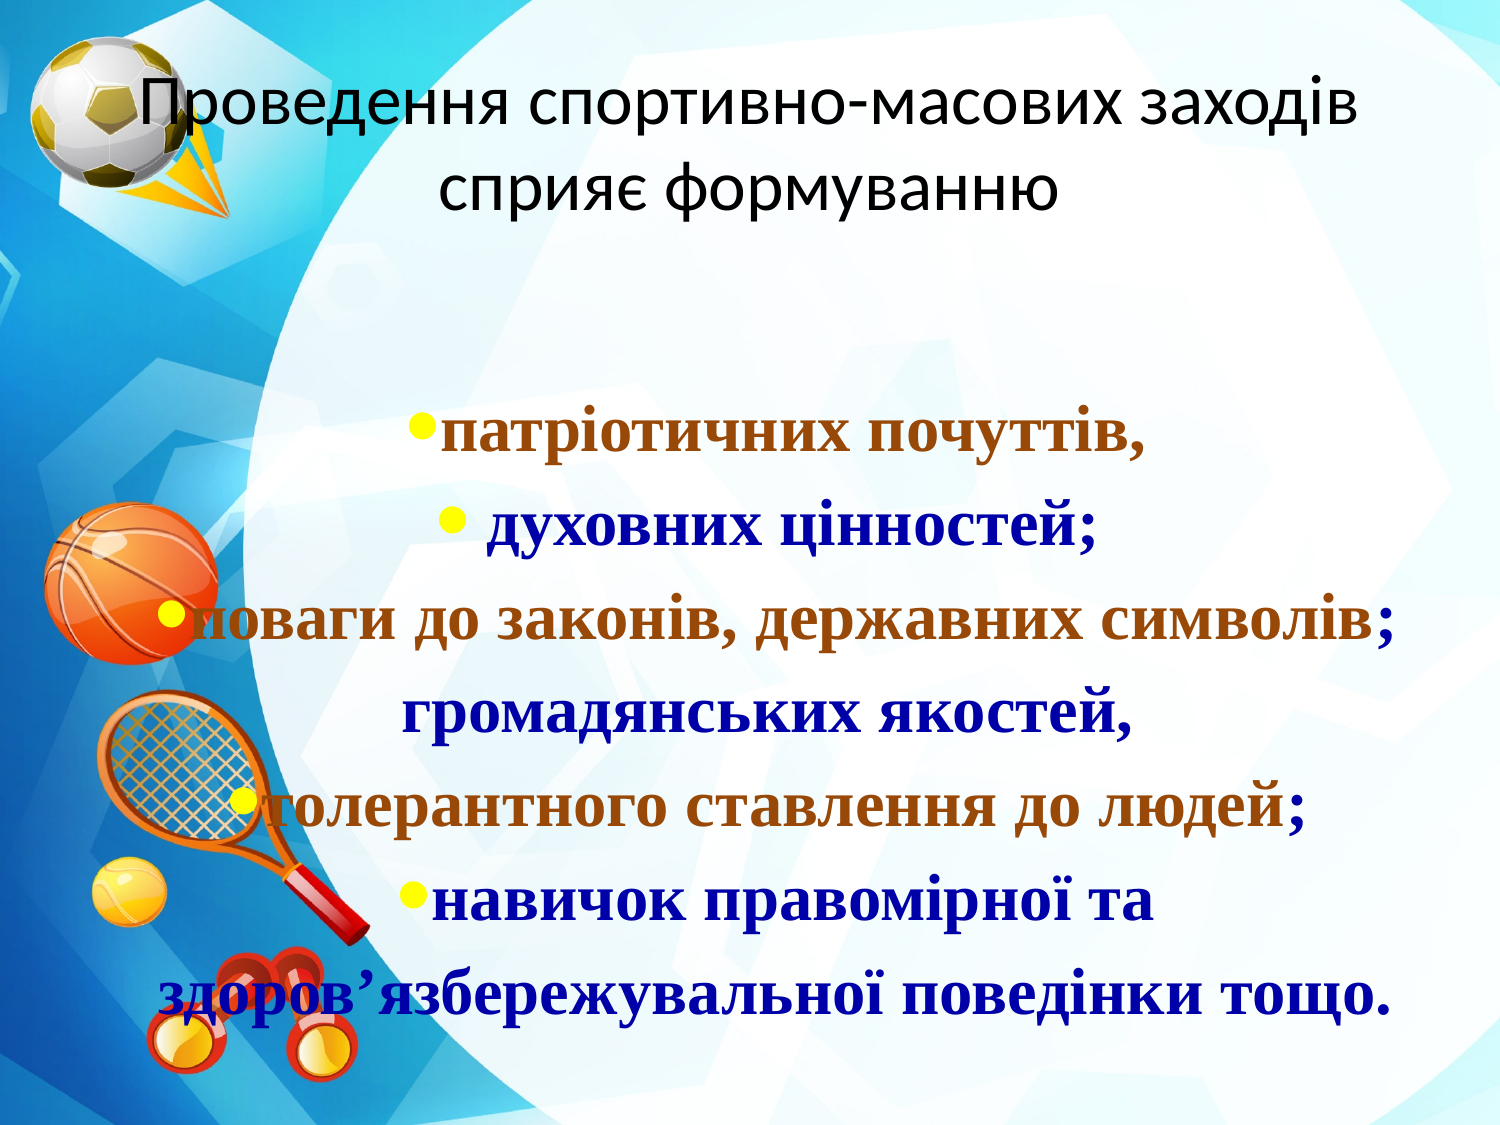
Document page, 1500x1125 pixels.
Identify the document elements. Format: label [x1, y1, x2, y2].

list [0, 0, 1500, 1125]
